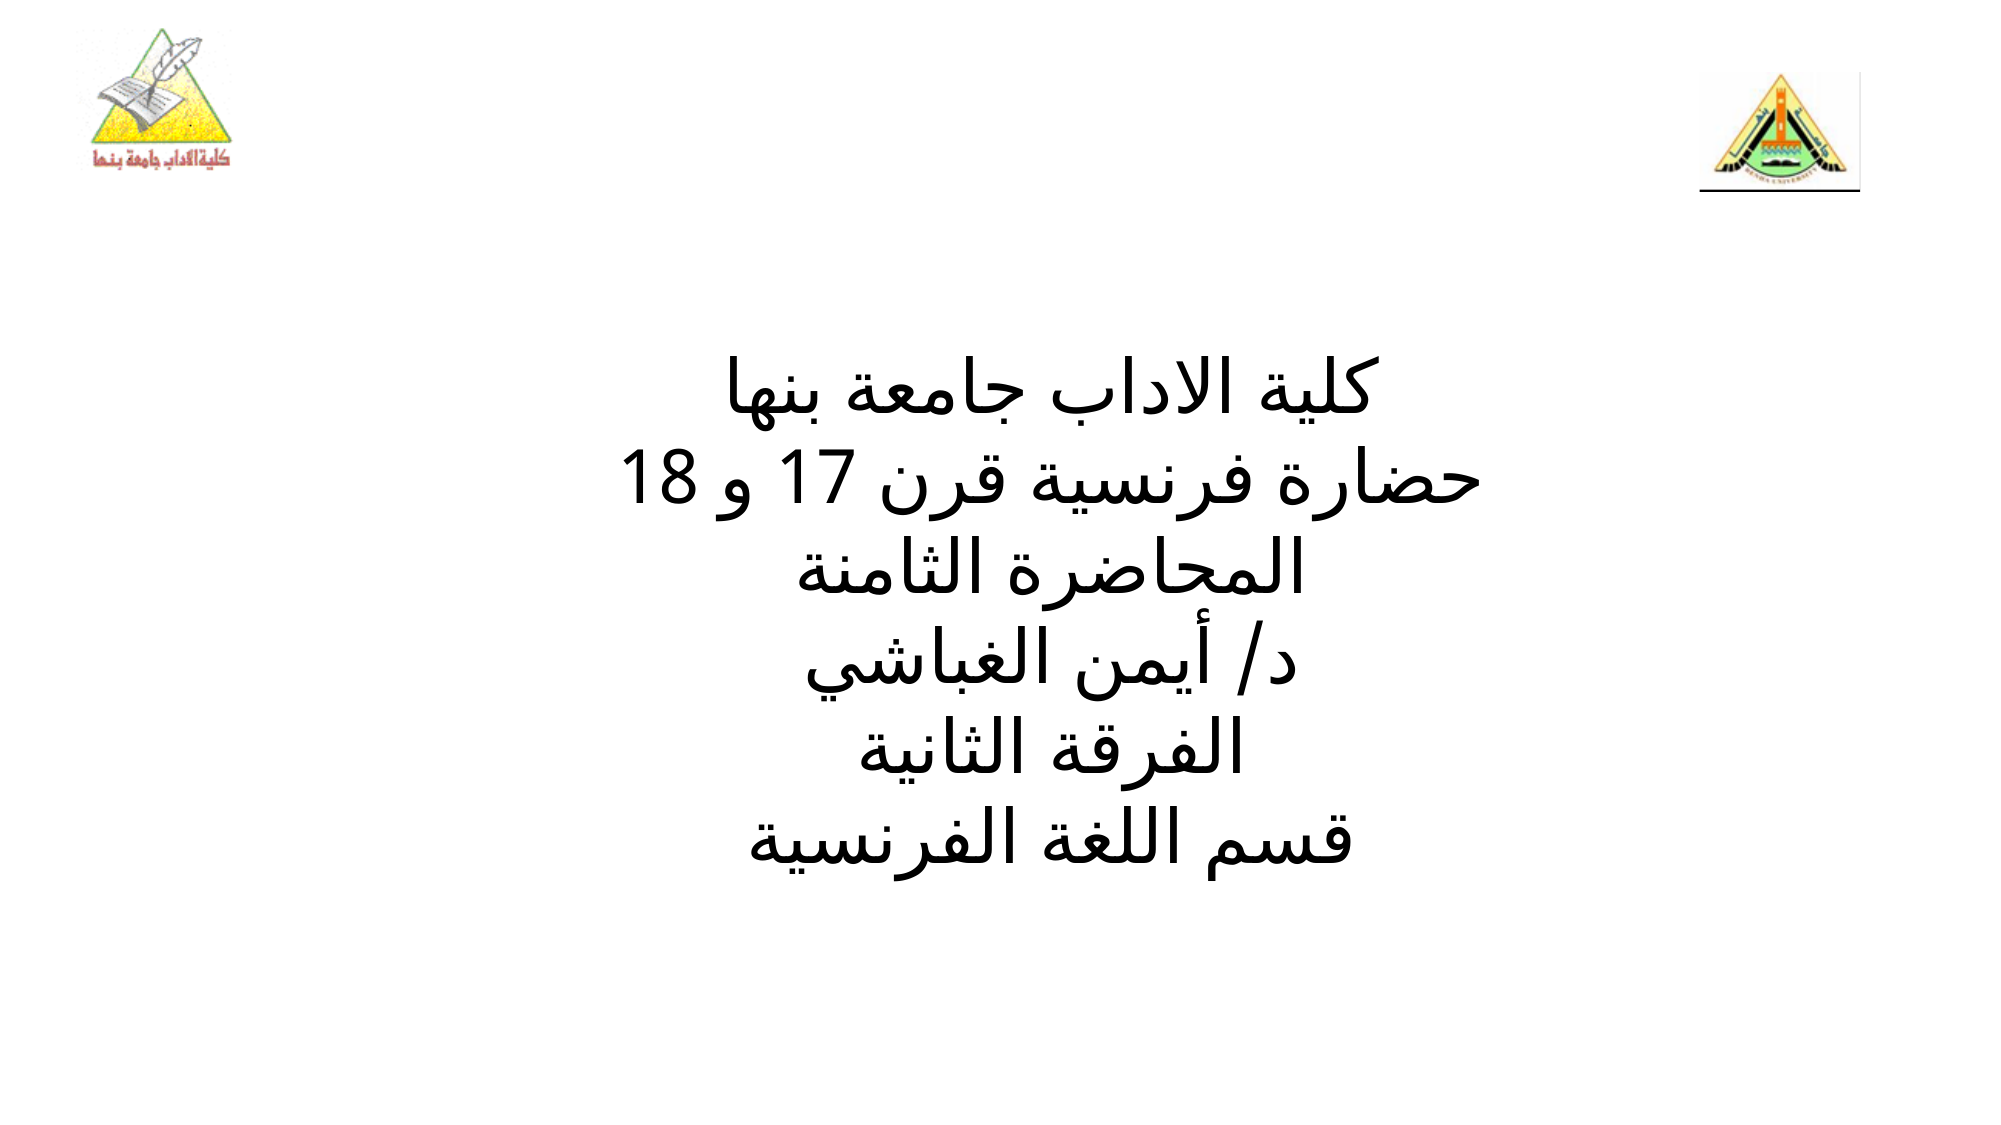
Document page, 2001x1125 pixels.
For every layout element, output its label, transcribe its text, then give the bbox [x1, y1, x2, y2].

text_box كلية الاداب جامعة بنها حضارة فرنسية قرن 17 و 18 المحاضرة الثامنة د/ أيمن الغباشي الفرقة الثانية قسم اللغة الفرنسية [364, 330, 1739, 886]
picture [1699, 72, 1861, 192]
picture [75, 21, 249, 192]
